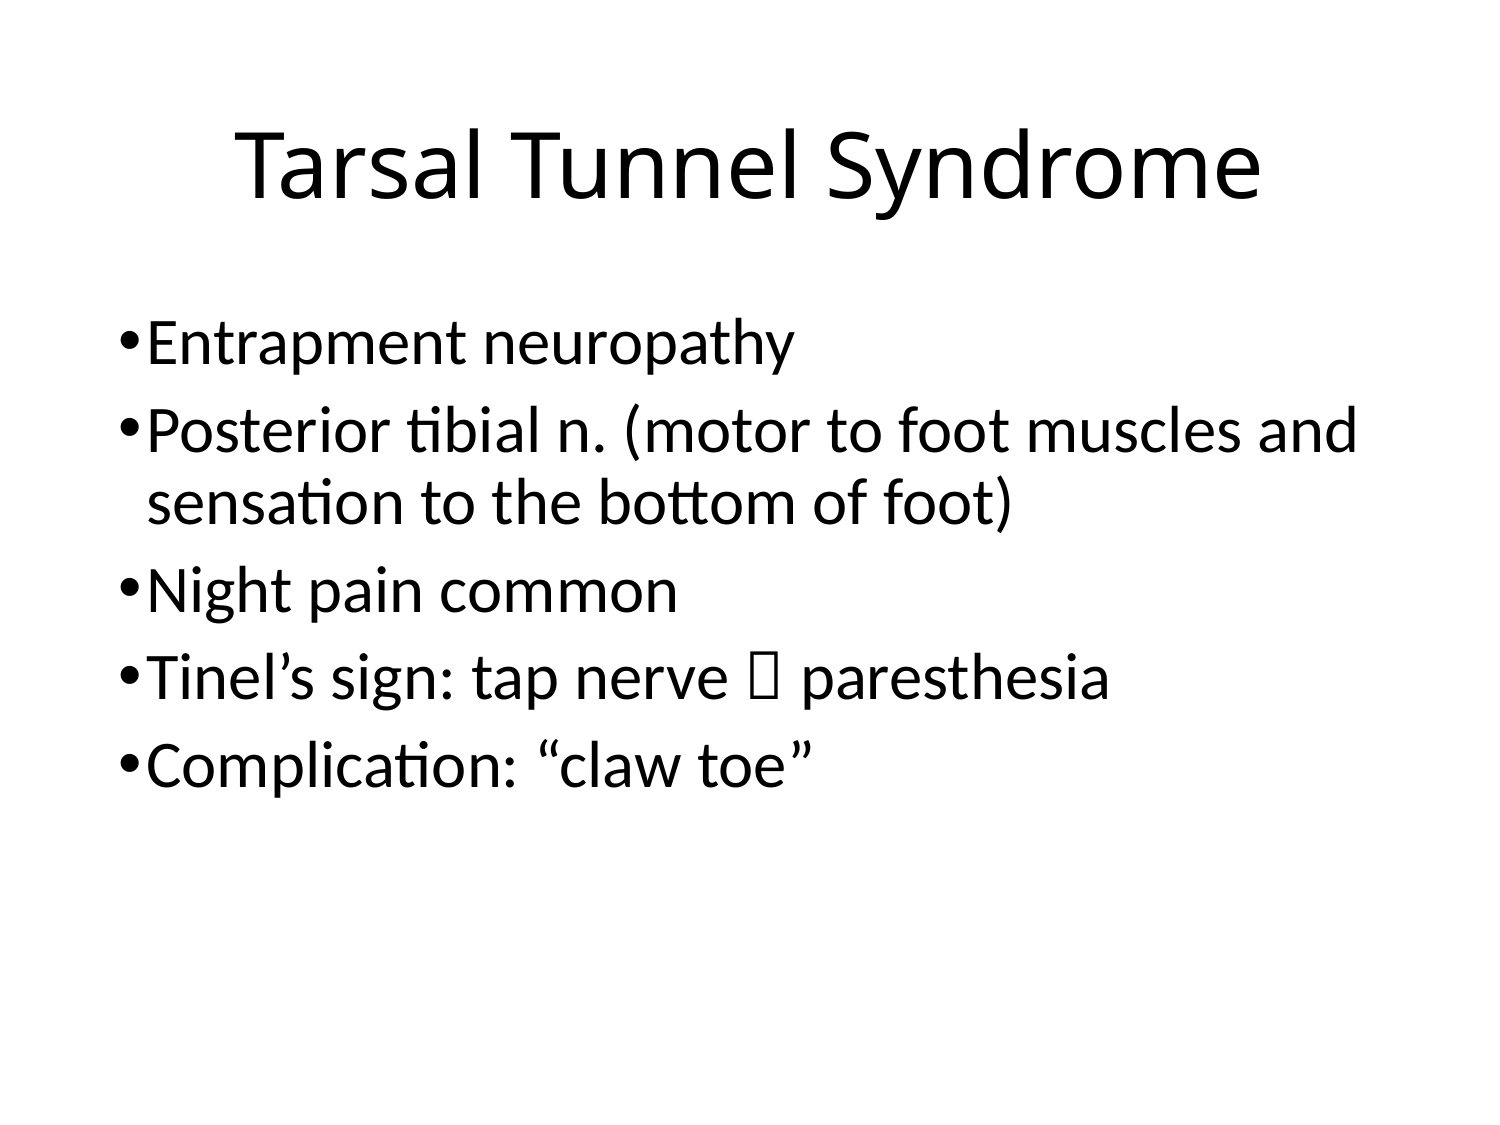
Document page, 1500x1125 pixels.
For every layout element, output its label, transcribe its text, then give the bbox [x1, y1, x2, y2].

list Entrapment neuropathy Posterior tibial n. (motor to foot muscles and sensation to the bottom of foot) Night pain common Tinel’s sign: tap nerve  paresthesia Complication: “claw toe” [103, 299, 1397, 1014]
title Tarsal Tunnel Syndrome [103, 59, 1397, 278]
